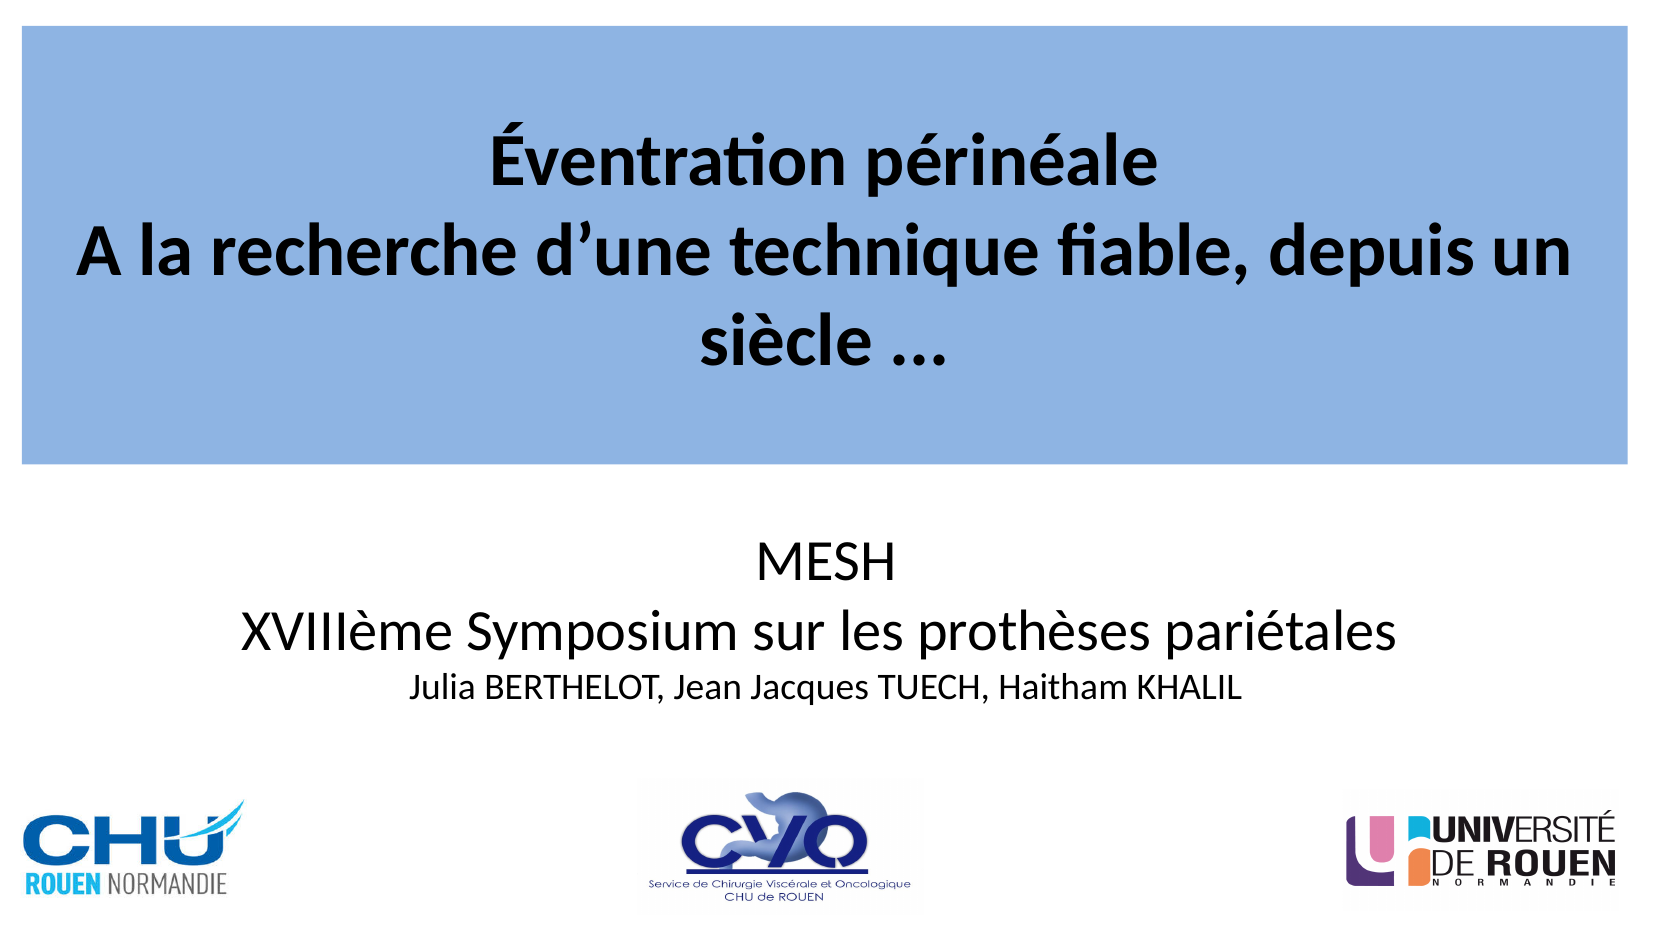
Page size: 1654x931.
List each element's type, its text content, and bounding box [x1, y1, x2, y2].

picture [20, 782, 248, 911]
text_box Éventration périnéale A la recherche d’une technique fiable, depuis un siècle ... [21, 25, 1628, 465]
text_box MESH XVIIIème Symposium sur les prothèses pariétales Julia BERTHELOT, Jean Jacques TUECH, Haitham KHALIL [34, 514, 1618, 720]
picture [1342, 789, 1619, 911]
picture [637, 778, 924, 915]
